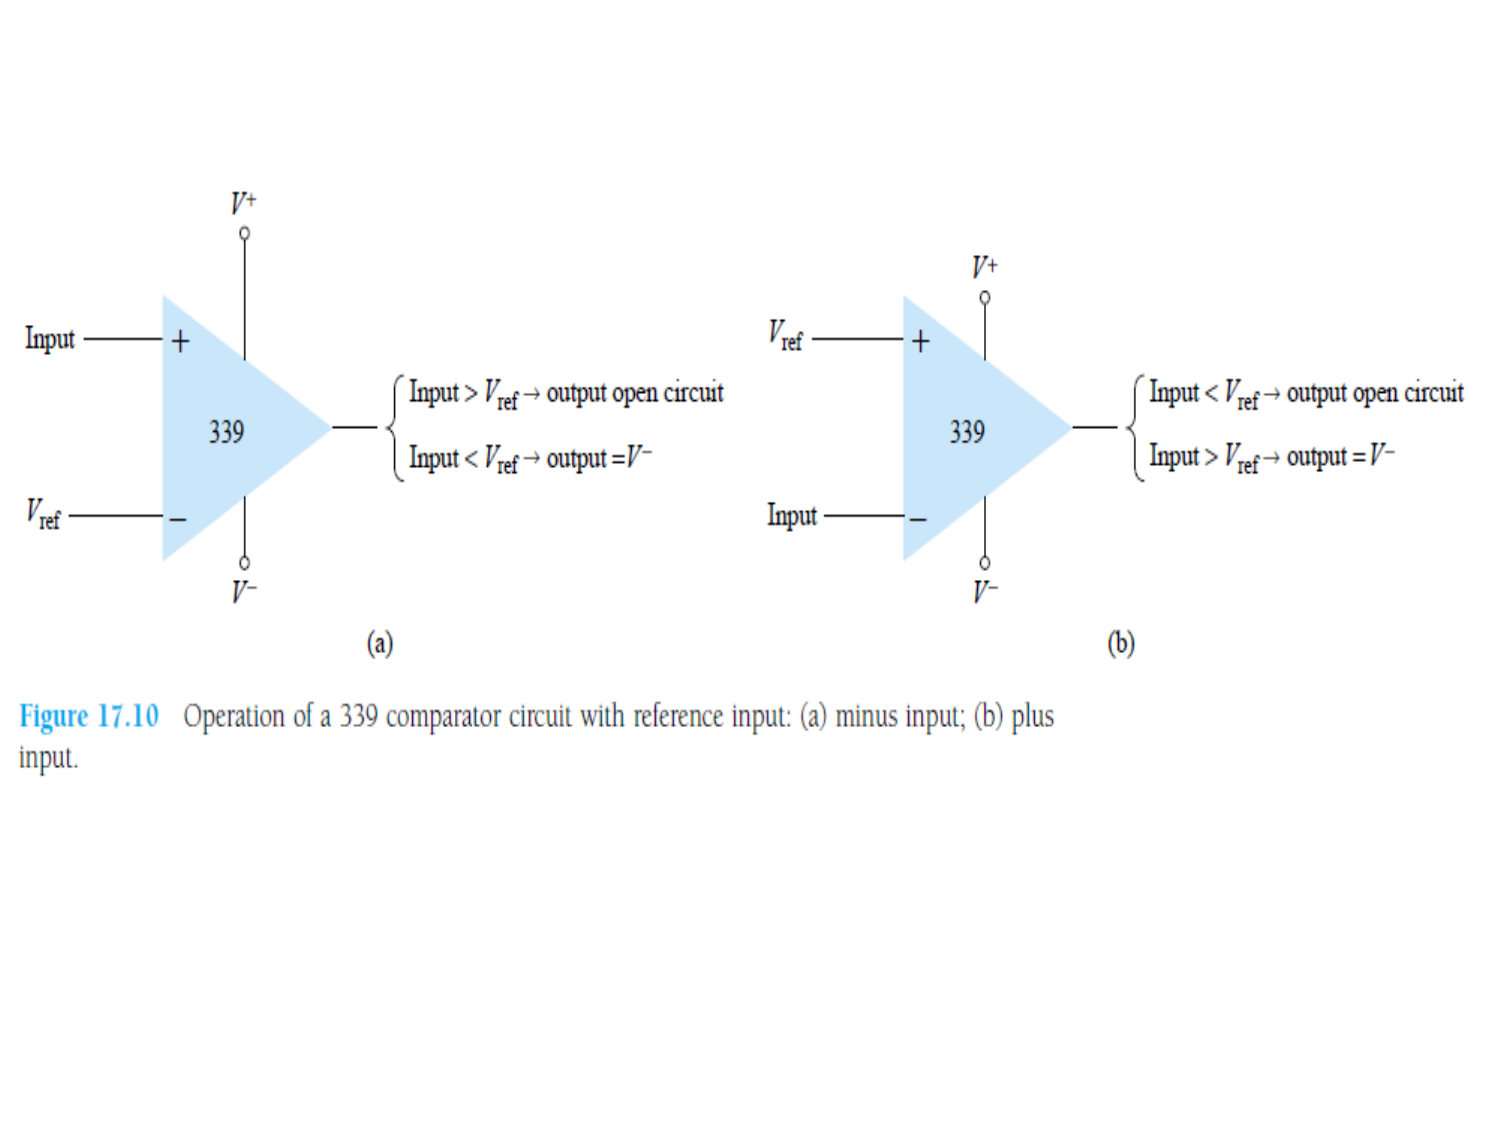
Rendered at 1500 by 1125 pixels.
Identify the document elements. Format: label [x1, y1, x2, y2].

picture [0, 174, 1500, 801]
